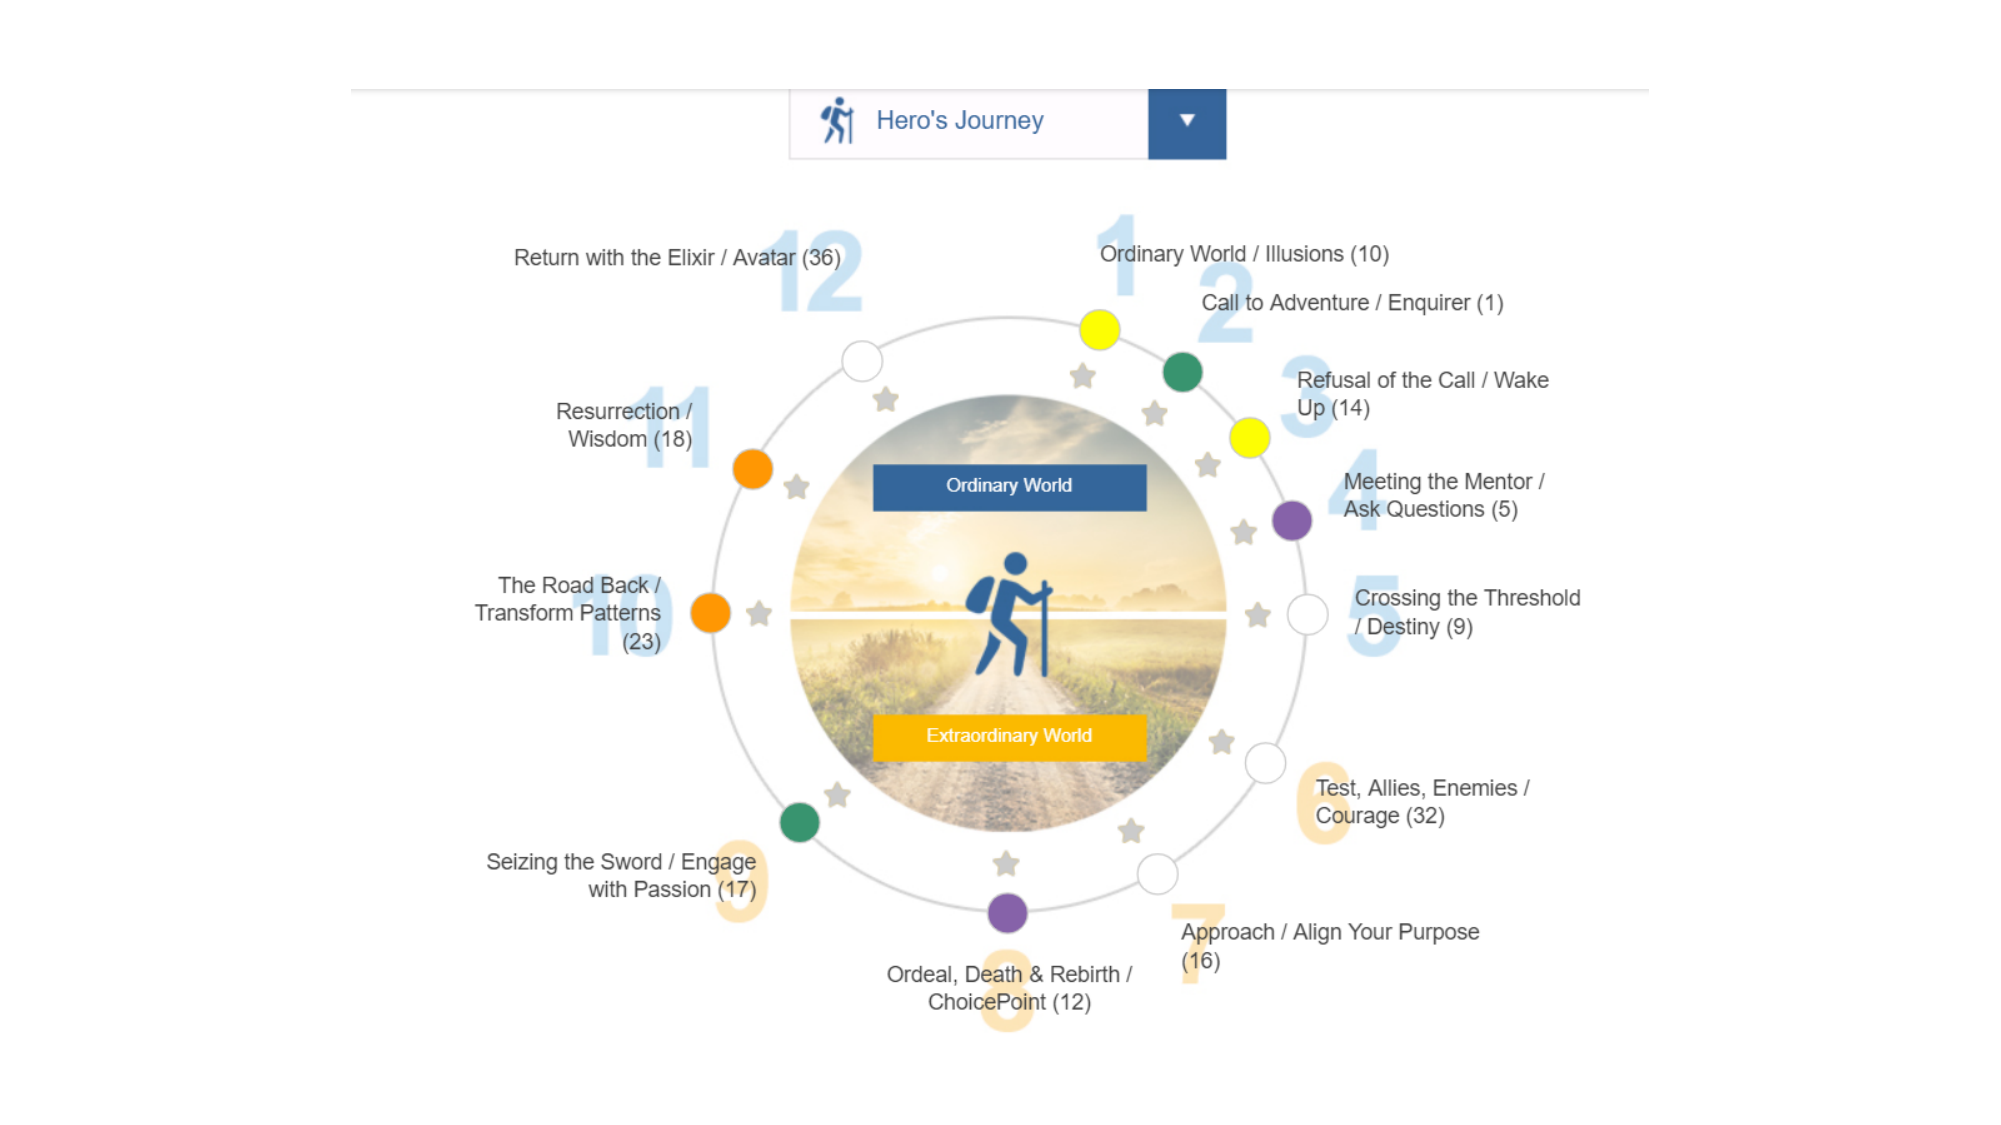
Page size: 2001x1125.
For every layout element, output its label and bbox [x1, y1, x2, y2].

picture [350, 89, 1650, 1036]
